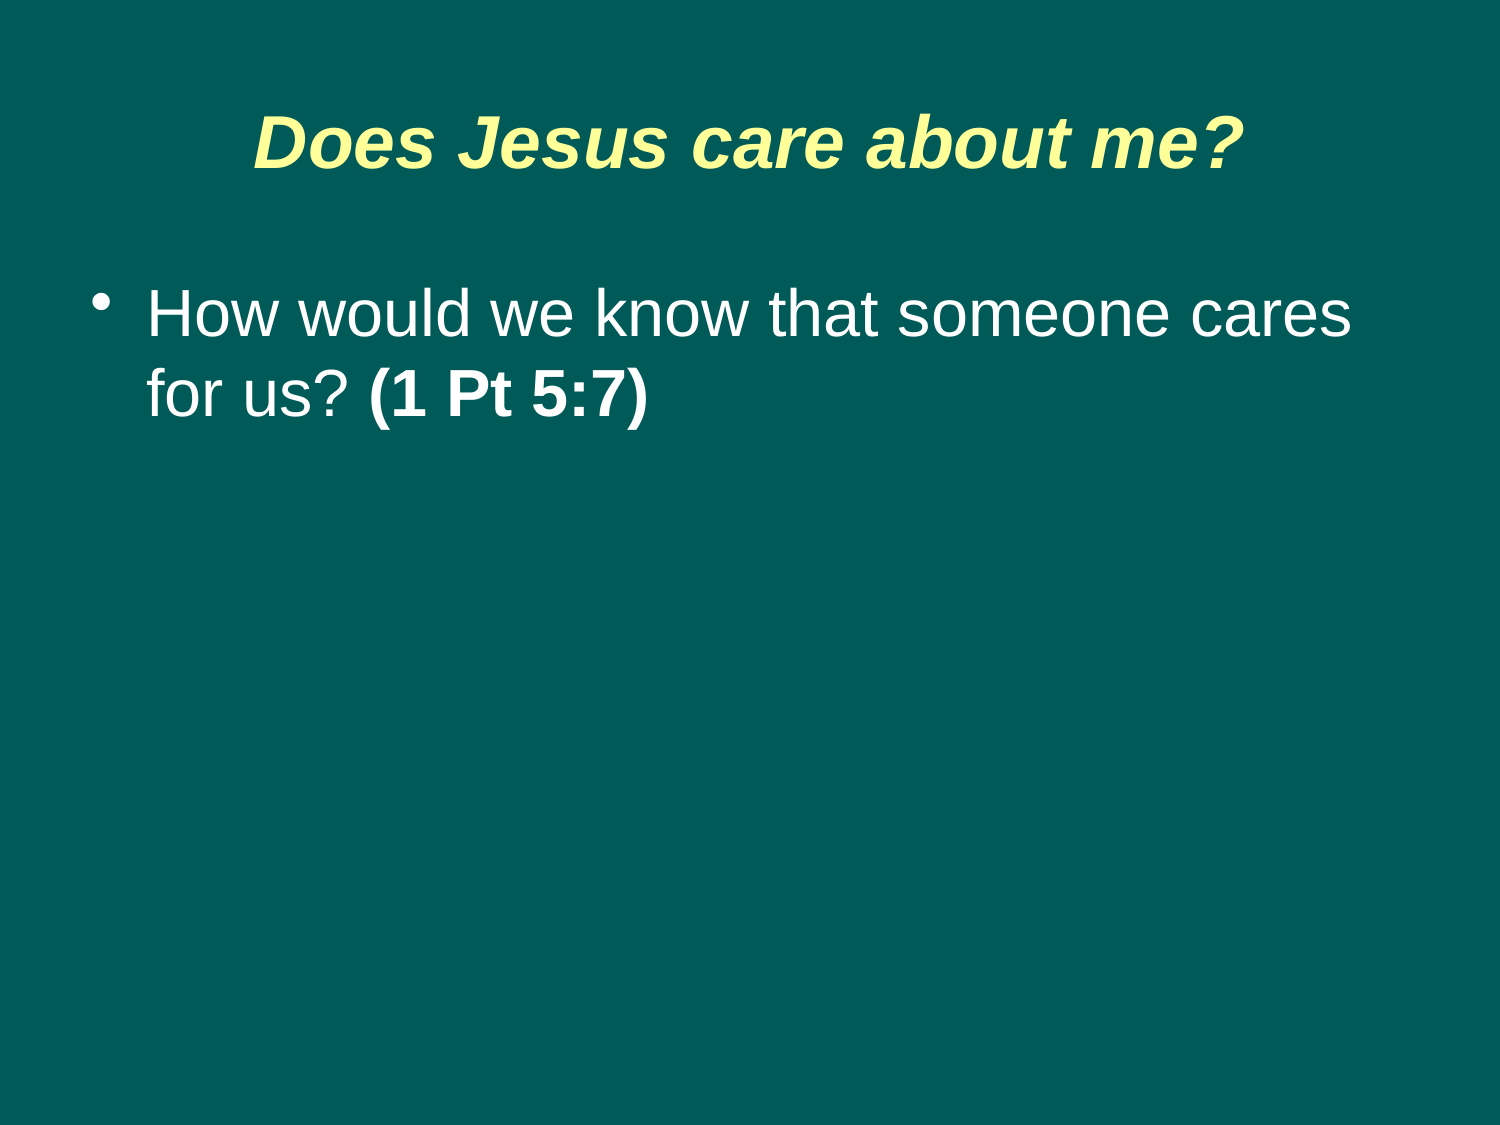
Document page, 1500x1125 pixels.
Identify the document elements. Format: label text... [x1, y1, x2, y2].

title Does Jesus care about me? [75, 45, 1425, 233]
list How would we know that someone cares for us? (1 Pt 5:7) [75, 262, 1425, 1005]
